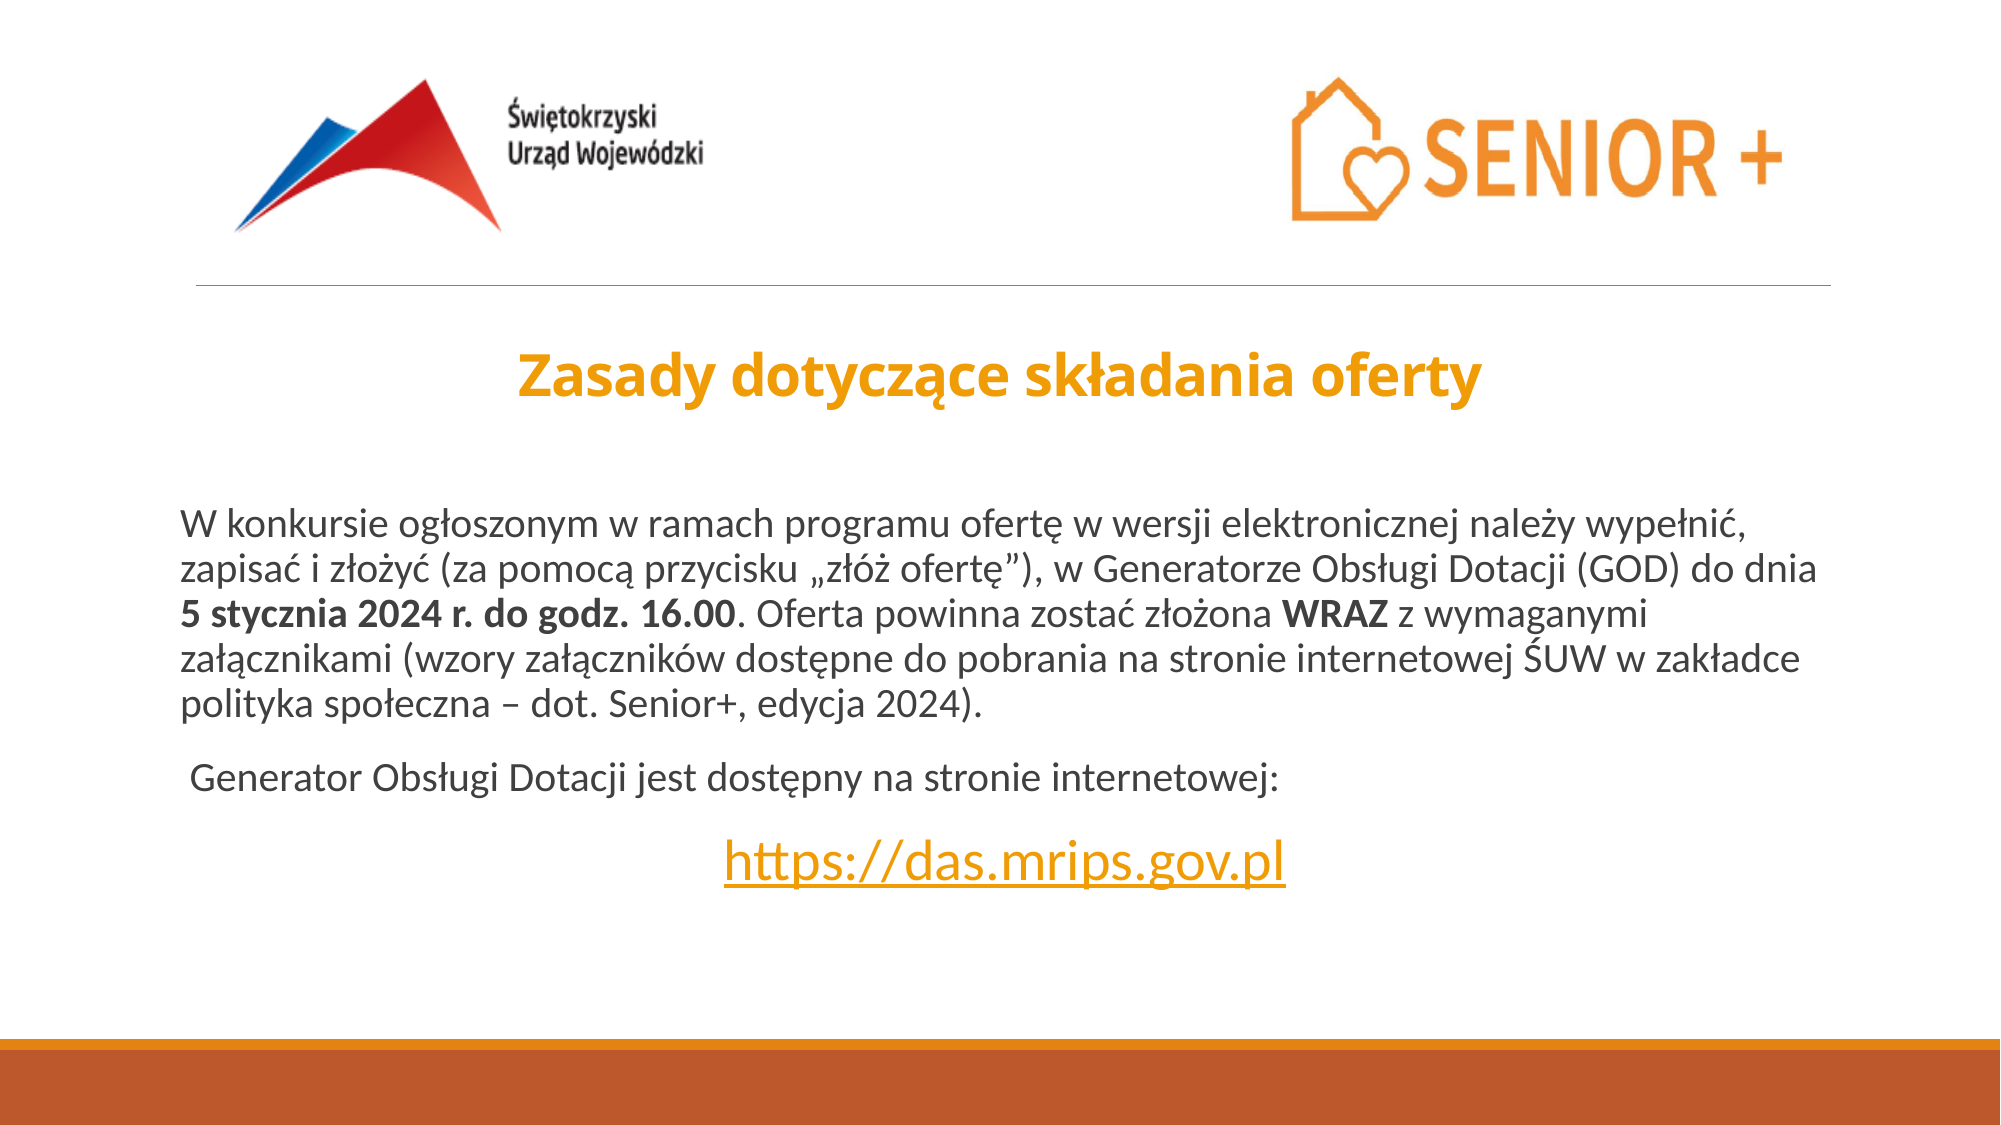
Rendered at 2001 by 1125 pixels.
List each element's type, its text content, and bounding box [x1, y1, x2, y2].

picture [175, 55, 754, 248]
title Zasady dotyczące składania oferty [175, 248, 1826, 487]
picture [1264, 55, 1802, 248]
list W konkursie ogłoszonym w ramach programu ofertę w wersji elektronicznej należy wypełnić, zapisać i złożyć (za pomocą przycisku „złóż ofertę”), w Generatorze Obsługi Dotacji (GOD) do dnia 5 stycznia 2024 r. do godz. 16.00. Oferta powinna zostać złożona WRAZ z wymaganymi załącznikami (wzory załączników dostępne do pobrania na stronie internetowej ŚUW w zakładce polityka społeczna – dot. Senior+, edycja 2024). Generator Obsługi Dotacji jest dostępny na stronie internetowej: https://das.mrips.gov.pl [180, 493, 1830, 963]
